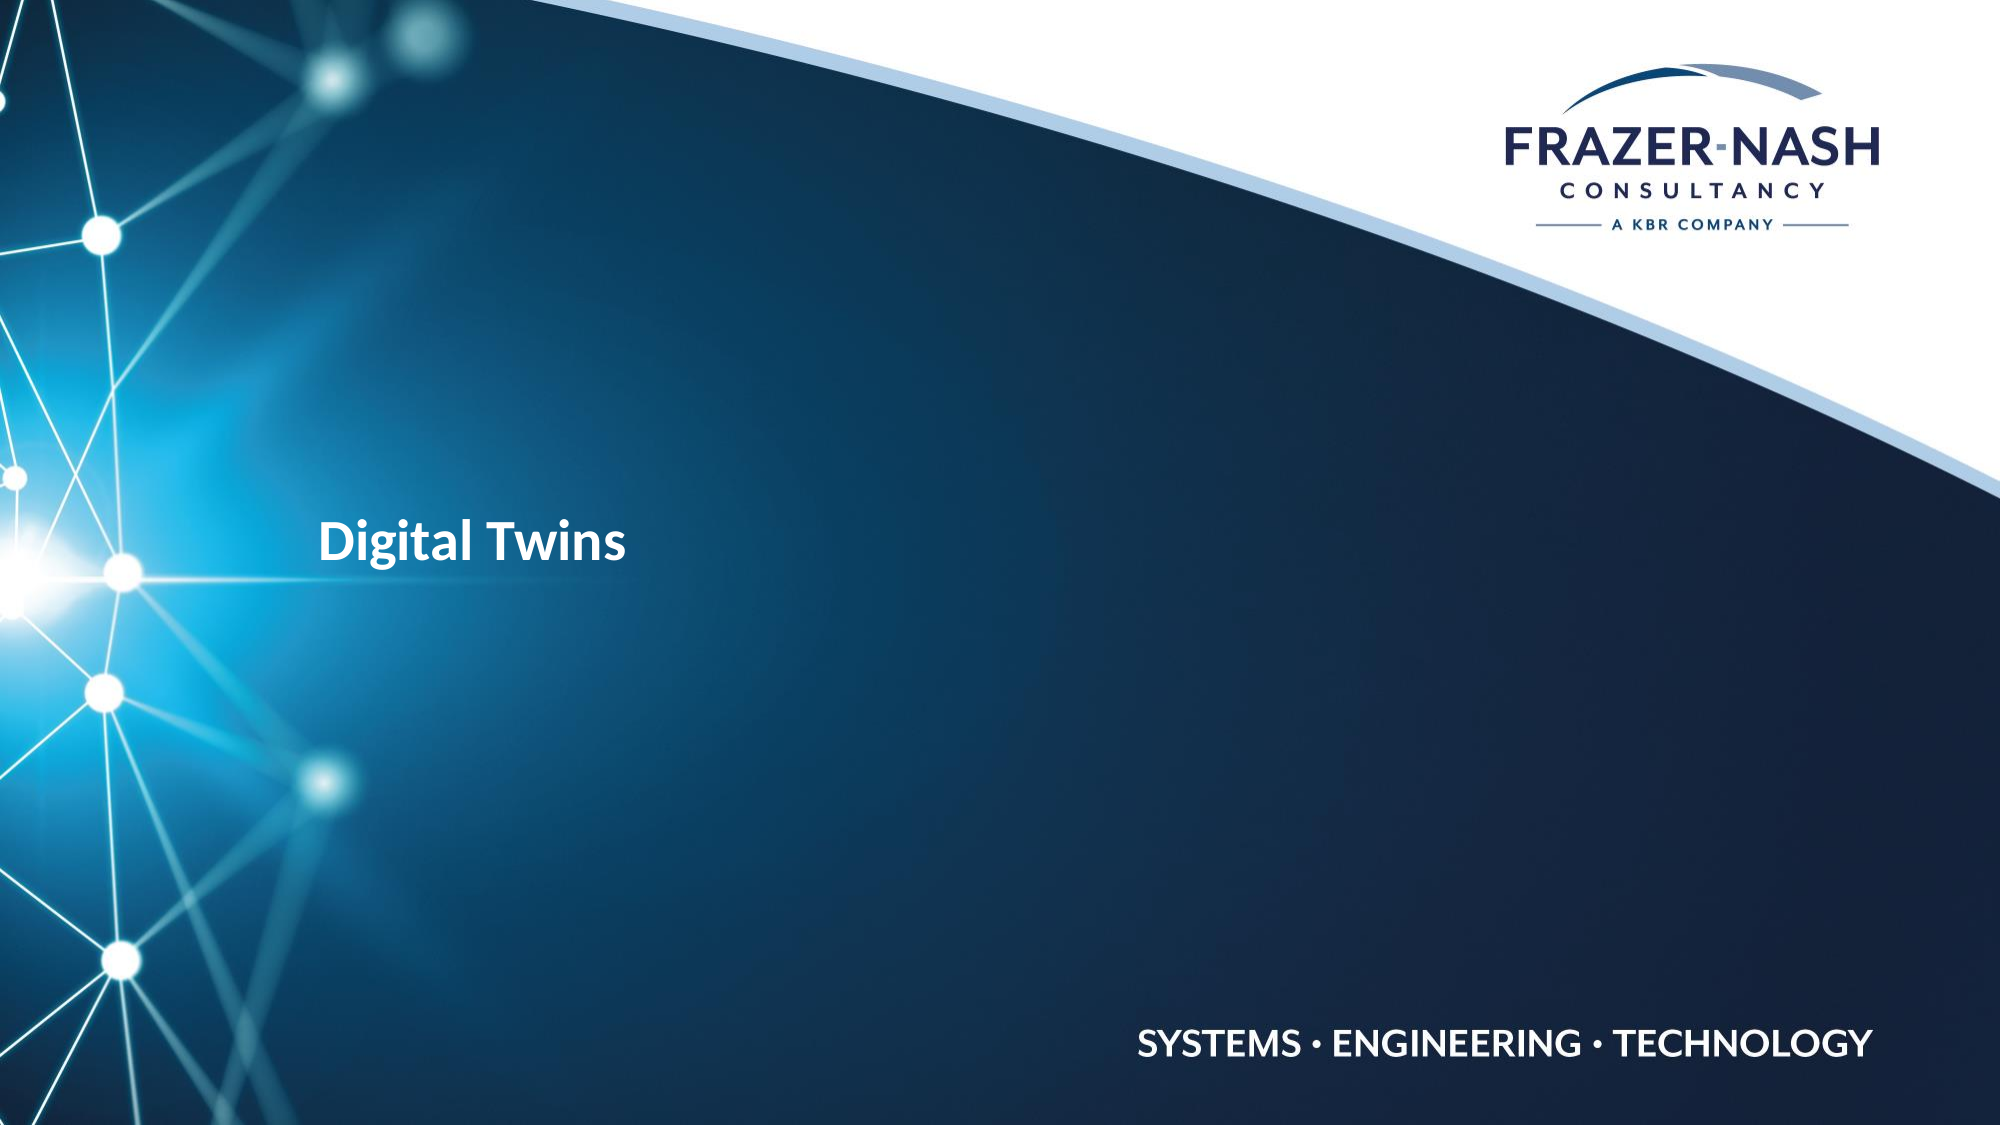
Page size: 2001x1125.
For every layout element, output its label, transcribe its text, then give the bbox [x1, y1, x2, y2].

picture [0, 756, 14, 767]
picture [0, 0, 2000, 1125]
title Digital Twins [303, 504, 1901, 581]
